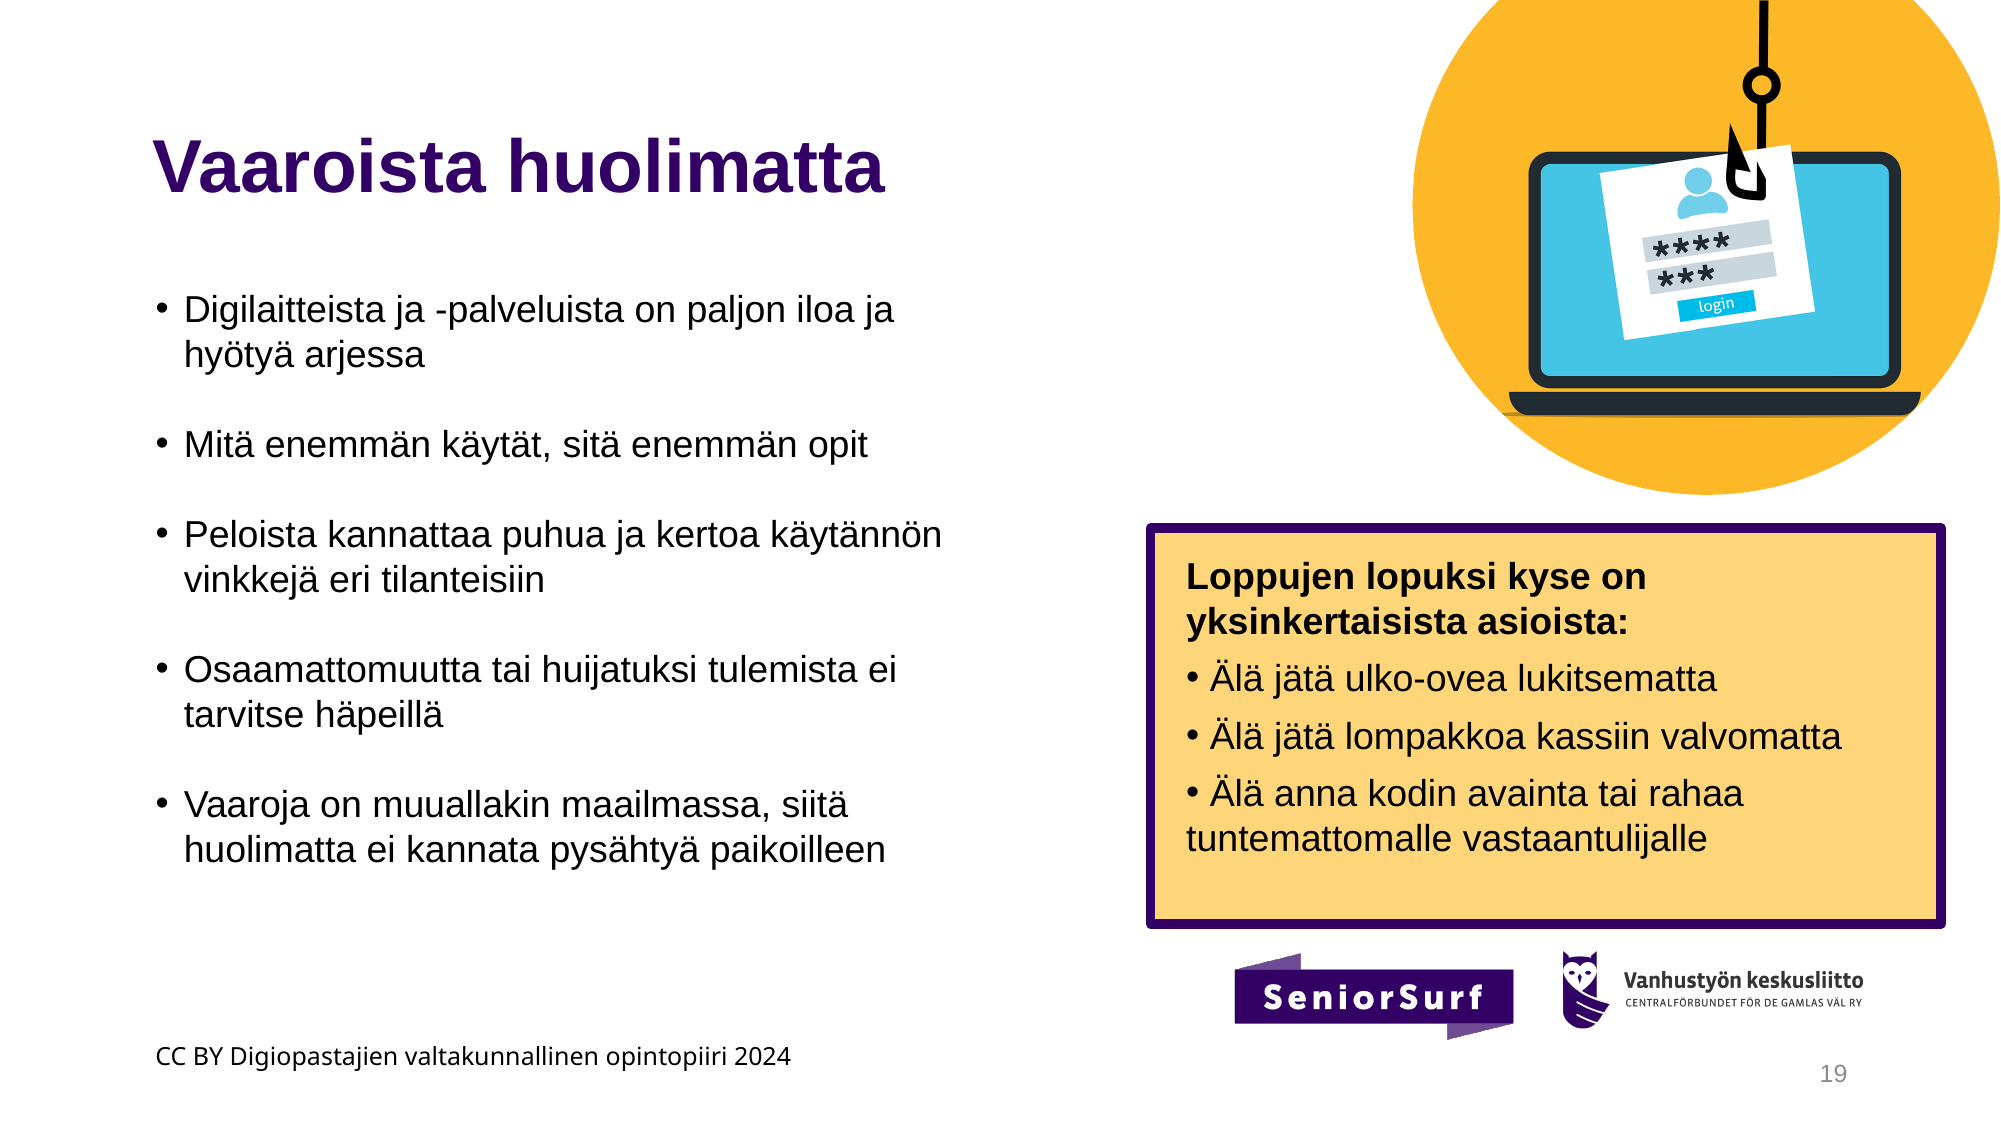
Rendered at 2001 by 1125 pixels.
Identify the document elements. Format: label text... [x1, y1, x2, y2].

text_box Loppujen lopuksi kyse on yksinkertaisista asioista: Älä jätä ulko-ovea lukitsematta Älä jätä lompakkoa kassiin valvomatta Älä anna kodin avainta tai rahaa tuntemattomalle vastaantulijalle [1150, 528, 1941, 925]
title Vaaroista huolimatta [137, 59, 1412, 278]
picture [1181, 925, 1863, 1078]
slide_number 19 [1412, 1042, 1863, 1103]
text_box Digilaitteista ja -palveluista on paljon iloa ja hyötyä arjessa Mitä enemmän käytät, sitä enemmän opit Peloista kannattaa puhua ja kertoa käytännön vinkkejä eri tilanteisiin Osaamattomuutta tai huijatuksi tulemista ei tarvitse häpeillä Vaaroja on muuallakin maailmassa, siitä huolimatta ei kannata pysähtyä paikoilleen [140, 277, 1004, 923]
picture [1412, 0, 2000, 495]
